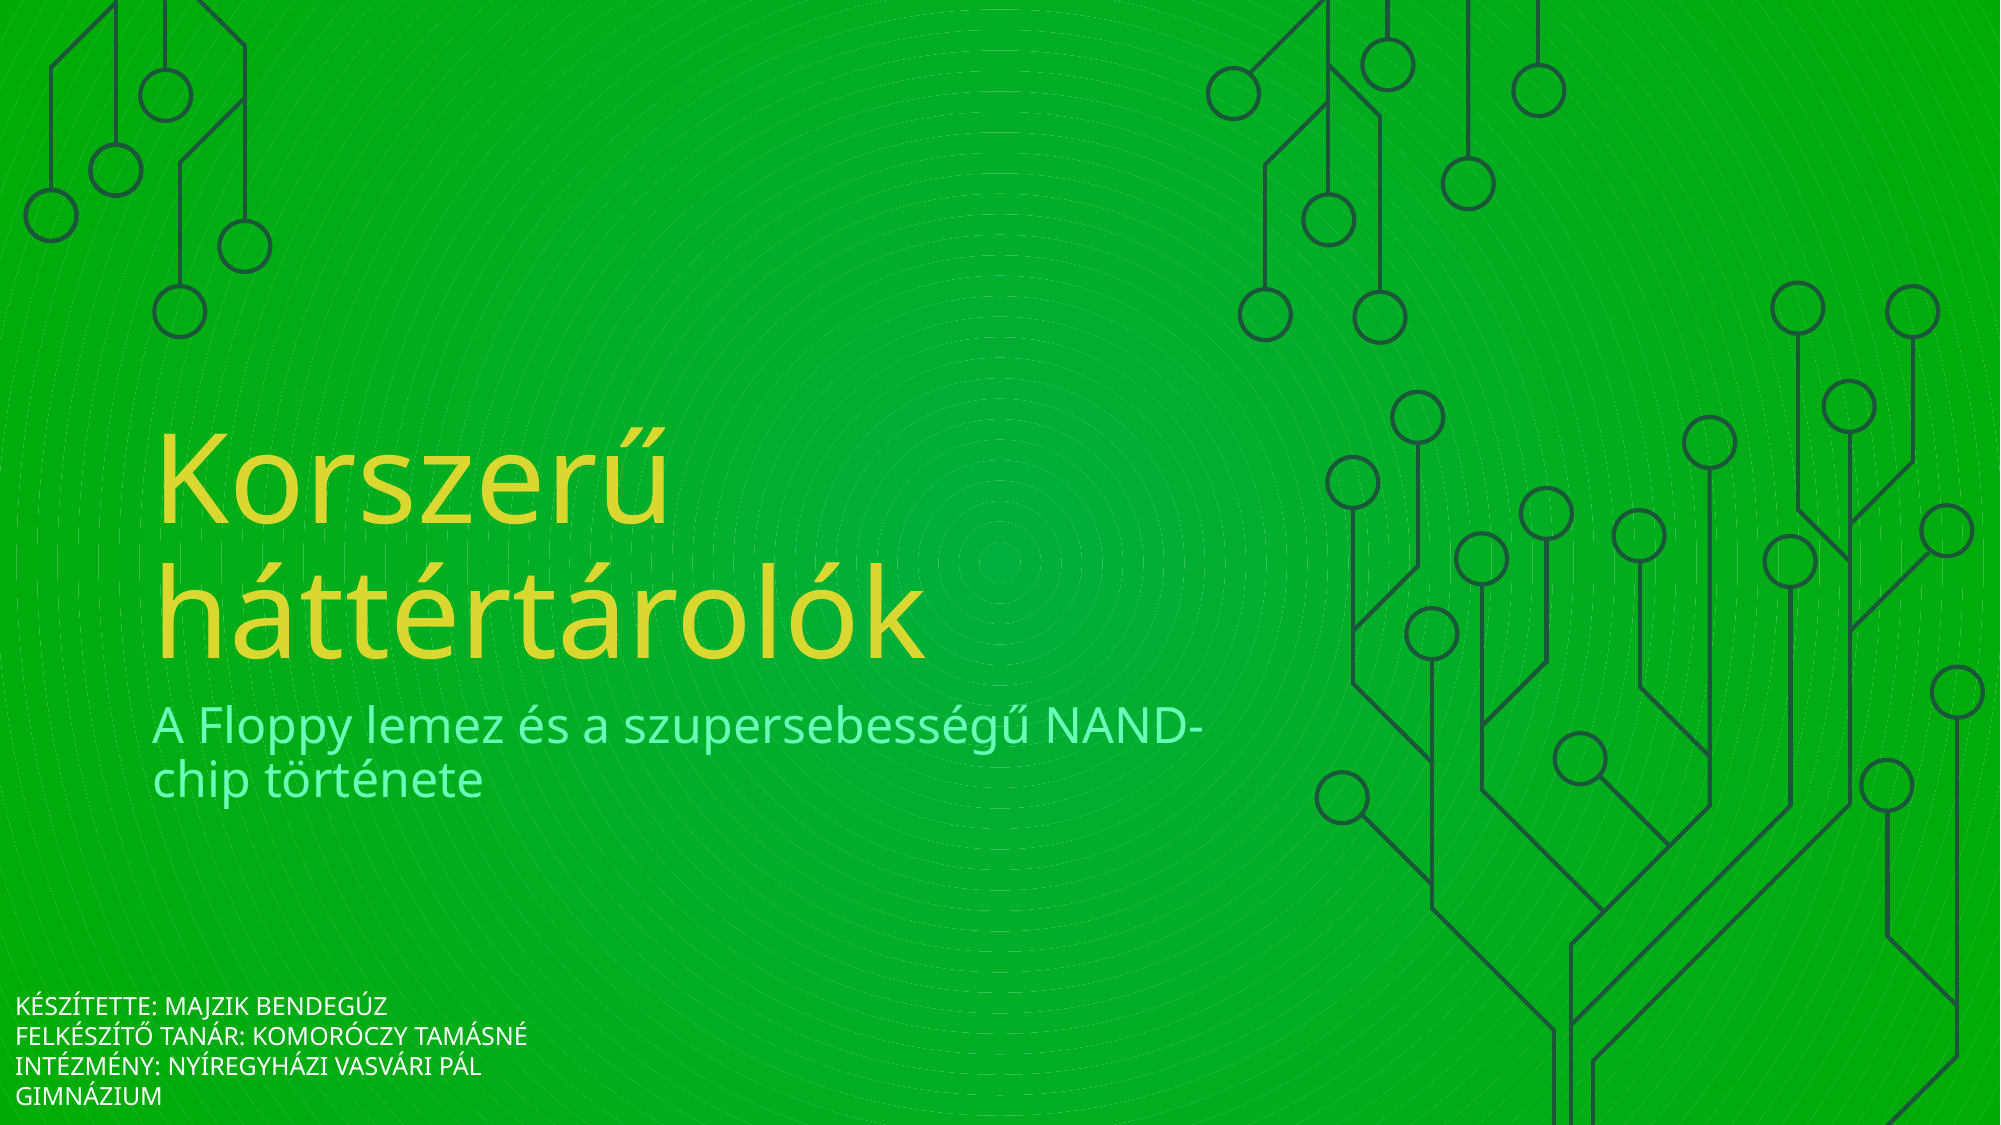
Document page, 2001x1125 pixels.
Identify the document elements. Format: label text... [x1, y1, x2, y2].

title Korszerű háttértárolók [137, 269, 1302, 692]
subtitle A Floppy lemez és a szupersebességű NAND-chip története [137, 692, 1302, 863]
text_box Készítette: Majzik Bendegúz Felkészítő tanár: Komoróczy Tamásné Intézmény: Nyíregyházi Vasvári Pál Gimnázium [0, 980, 577, 1119]
